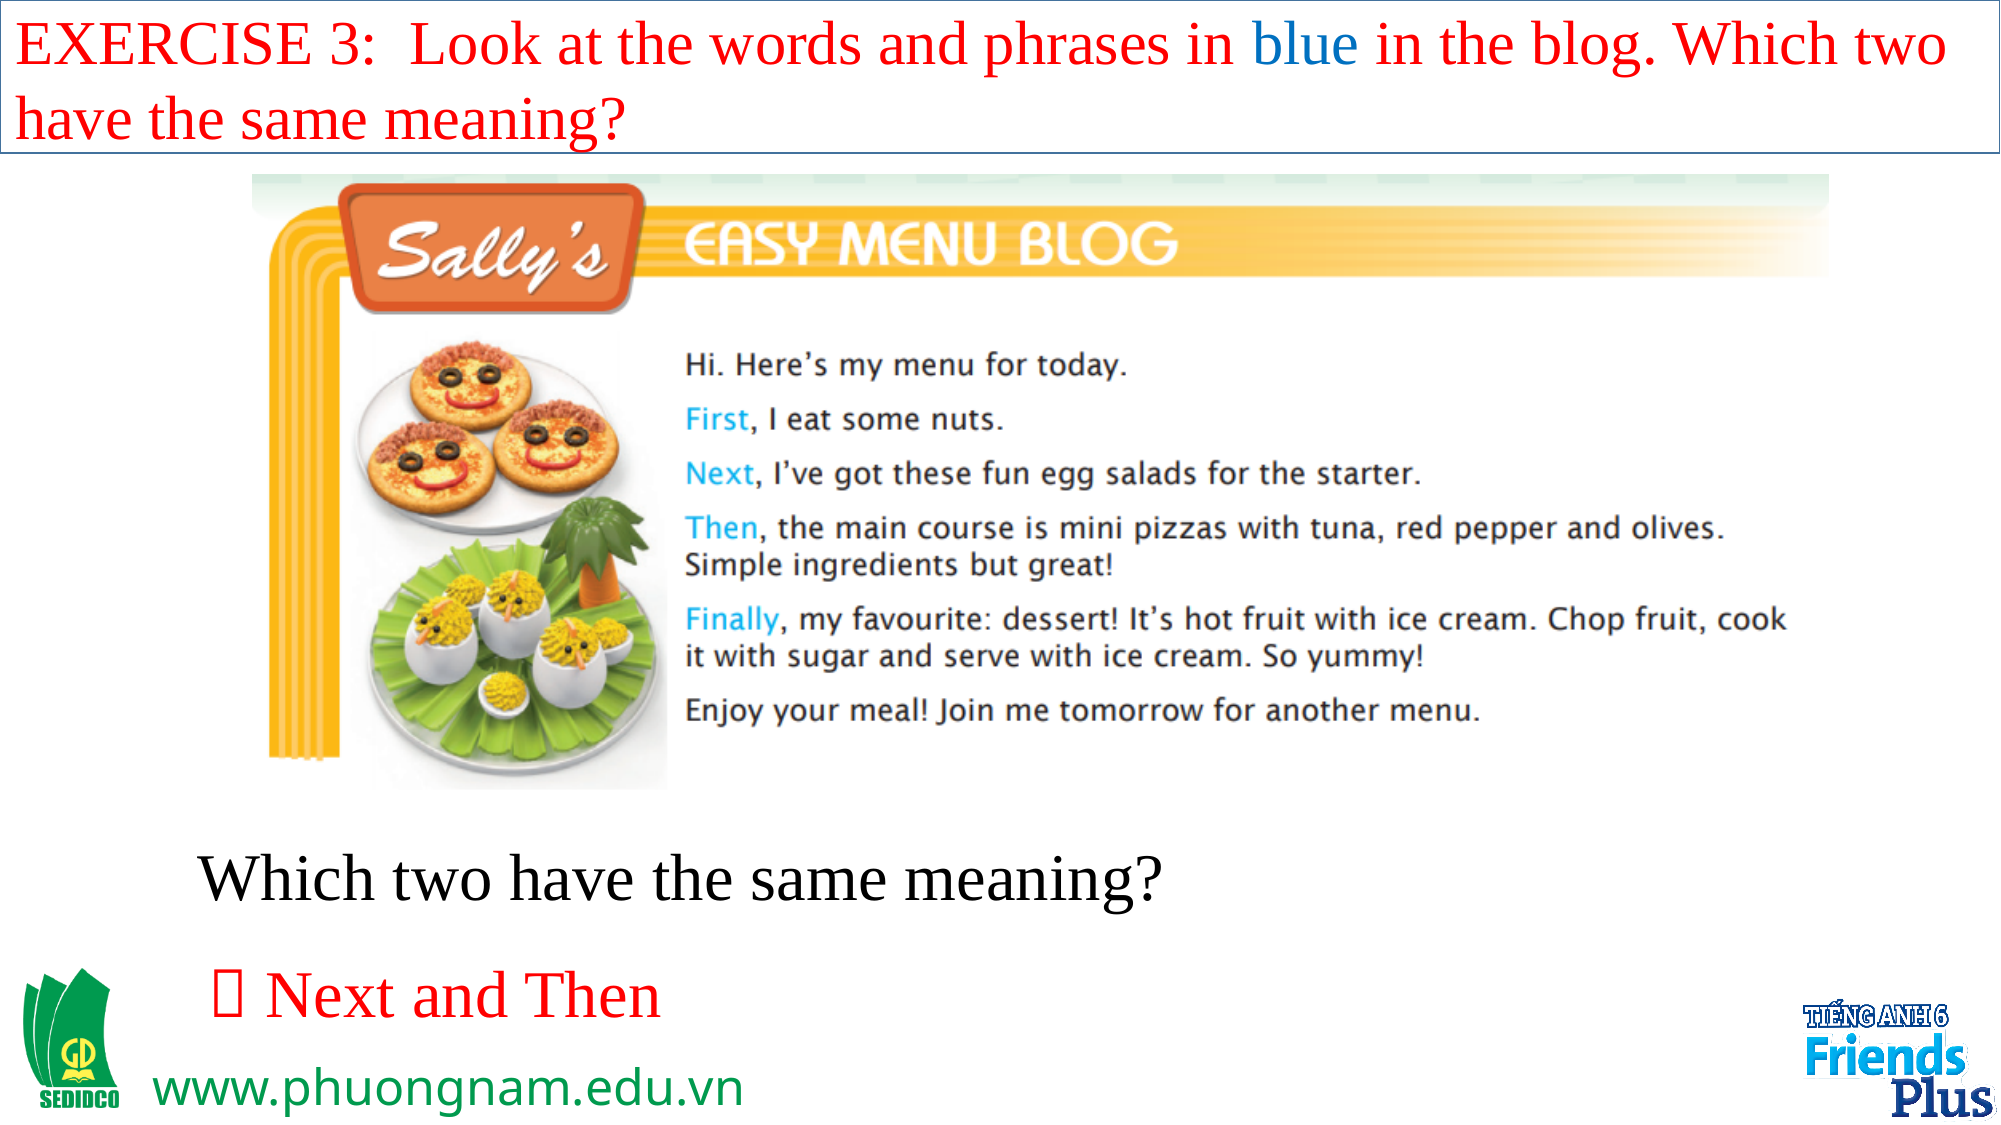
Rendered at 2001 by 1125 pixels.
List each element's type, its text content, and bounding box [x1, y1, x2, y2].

text_box  Next and Then [194, 922, 678, 1039]
picture [1771, 979, 2001, 1125]
picture [23, 968, 119, 1108]
text_box Which two have the same meaning? [183, 826, 1182, 922]
picture [252, 174, 1829, 793]
text_box EXERCISE 3: Look at the words and phrases in blue in the blog. Which two have the same meaning? [0, 0, 2000, 154]
